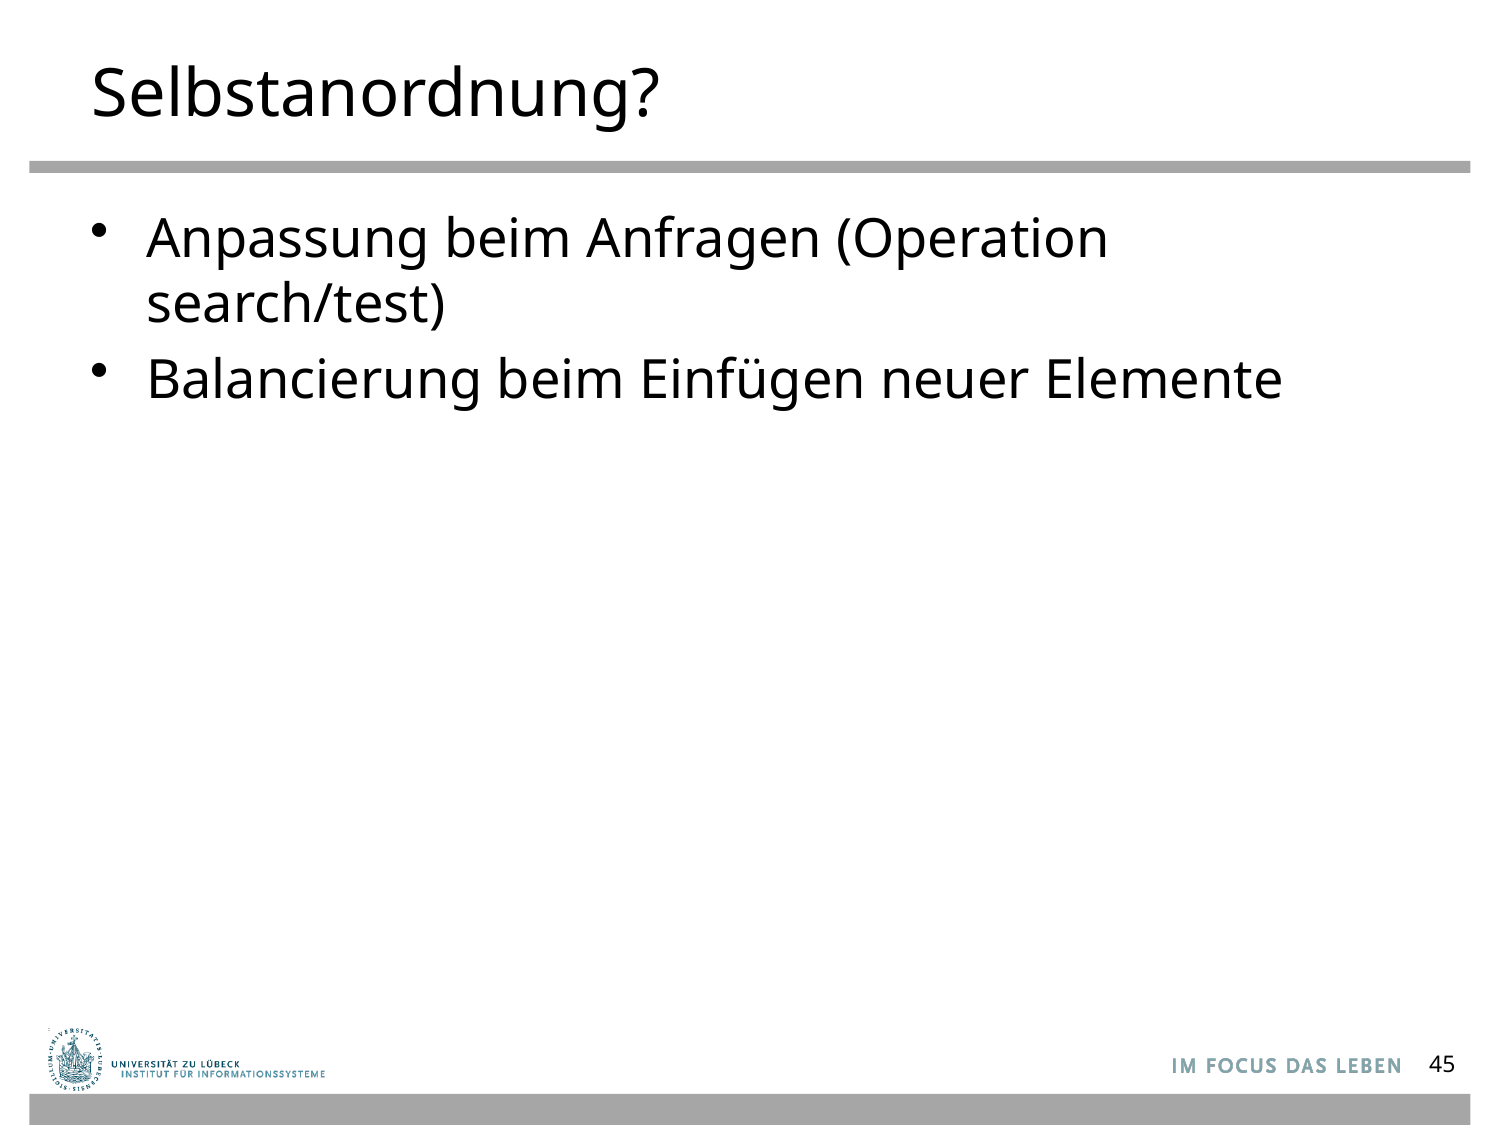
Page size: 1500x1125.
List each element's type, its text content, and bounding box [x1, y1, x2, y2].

list Anpassung beim Anfragen (Operation search/test) Balancierung beim Einfügen neuer Elemente [75, 196, 1425, 1012]
slide_number 45 [1305, 1050, 1471, 1083]
picture [1173, 1058, 1305, 1073]
title Selbstanordnung? [76, 42, 1427, 126]
